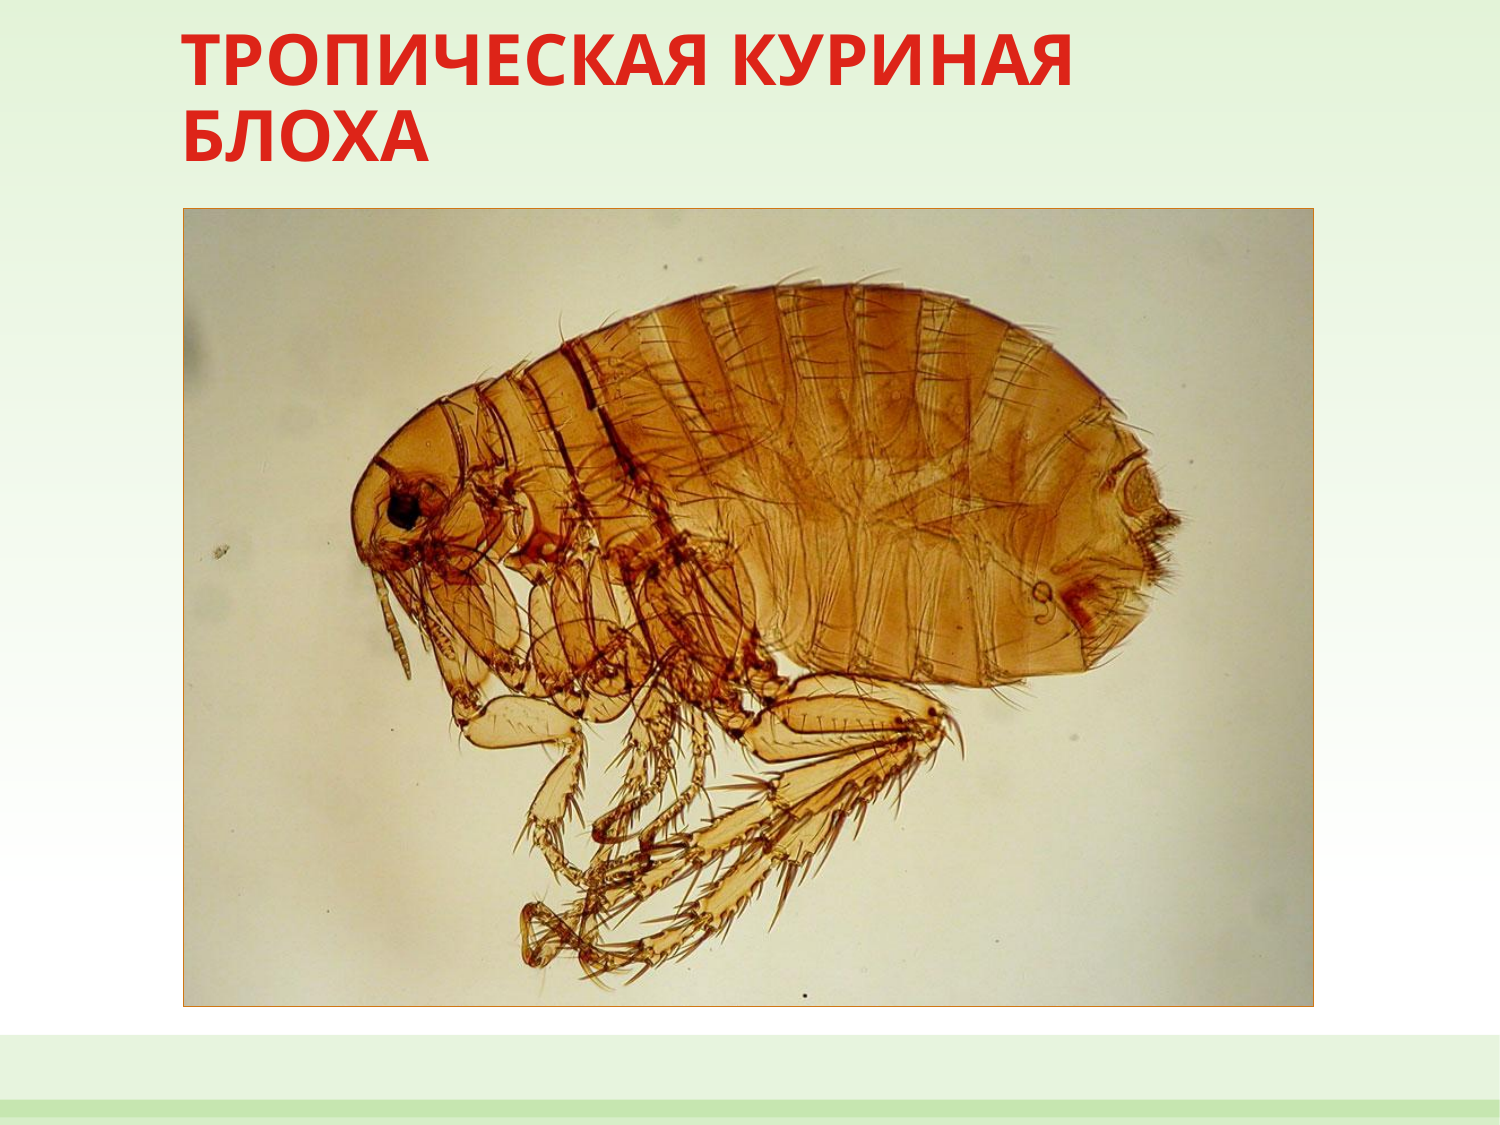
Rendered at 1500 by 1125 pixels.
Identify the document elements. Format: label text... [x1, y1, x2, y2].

title ТРОПИЧЕСКАЯ КУРИНАЯ БЛОХА [165, 71, 1335, 185]
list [182, 208, 1314, 1007]
